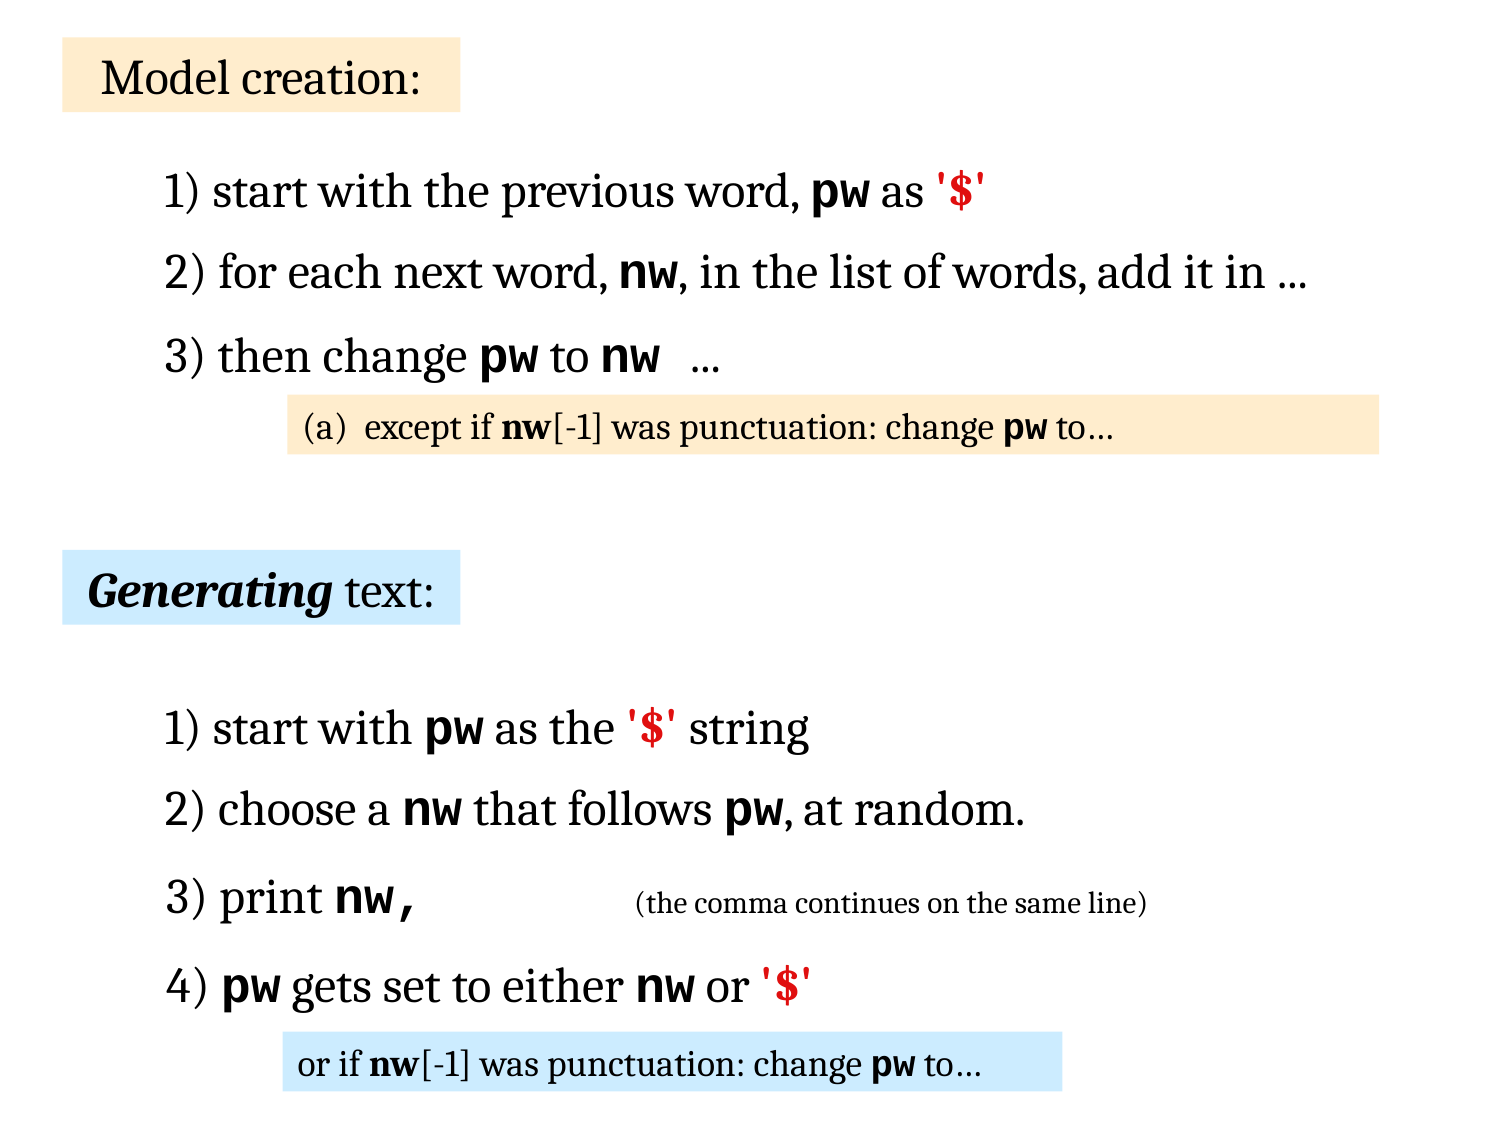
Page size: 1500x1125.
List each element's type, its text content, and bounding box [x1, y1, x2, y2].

text_box 3) then change pw to nw ... [150, 315, 1378, 390]
text_box 1) start with the previous word, pw as '$' [150, 149, 1150, 225]
text_box Generating text: [62, 549, 461, 625]
text_box (a) except if nw[-1] was punctuation: change pw to… [287, 394, 1380, 455]
text_box 3) print nw, (the comma continues on the same line) [151, 855, 1380, 931]
text_box or if nw[-1] was punctuation: change pw to… [282, 1031, 1063, 1092]
text_box 4) pw gets set to either nw or '$' [151, 944, 1380, 1020]
text_box 2) for each next word, nw, in the list of words, add it in ... [149, 230, 1425, 306]
text_box 1) start with pw as the '$' string [150, 687, 1052, 763]
text_box 2) choose a nw that follows pw, at random. [150, 768, 1378, 843]
text_box Model creation: [62, 37, 461, 113]
